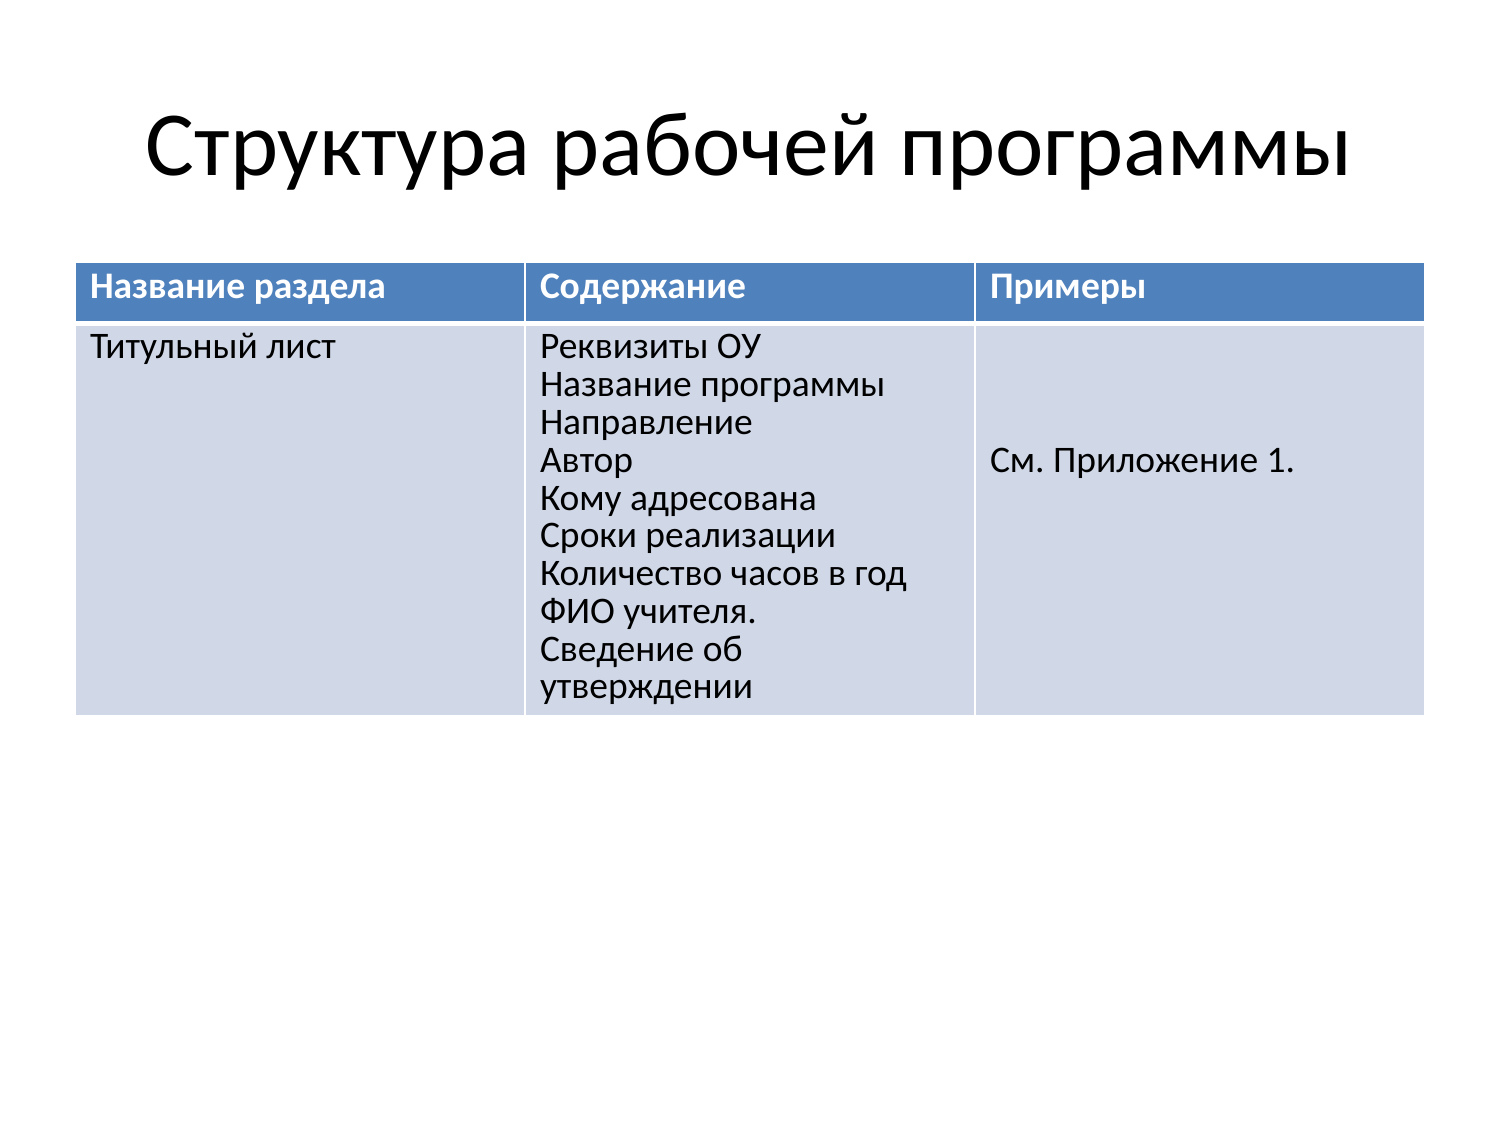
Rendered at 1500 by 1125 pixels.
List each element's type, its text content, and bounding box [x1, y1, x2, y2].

table_header Примеры [976, 263, 1424, 321]
table_cell См. Приложение 1. [976, 326, 1424, 715]
table_cell Титульный лист [76, 326, 524, 715]
table_header Название раздела [76, 263, 524, 321]
table_cell Реквизиты ОУ Название программы Направление Автор Кому адресована Сроки реализации Количество часов в год ФИО учителя. Сведение об утверждении [526, 326, 974, 715]
title Структура рабочей программы [75, 45, 1425, 233]
table_header Содержание [526, 263, 974, 321]
